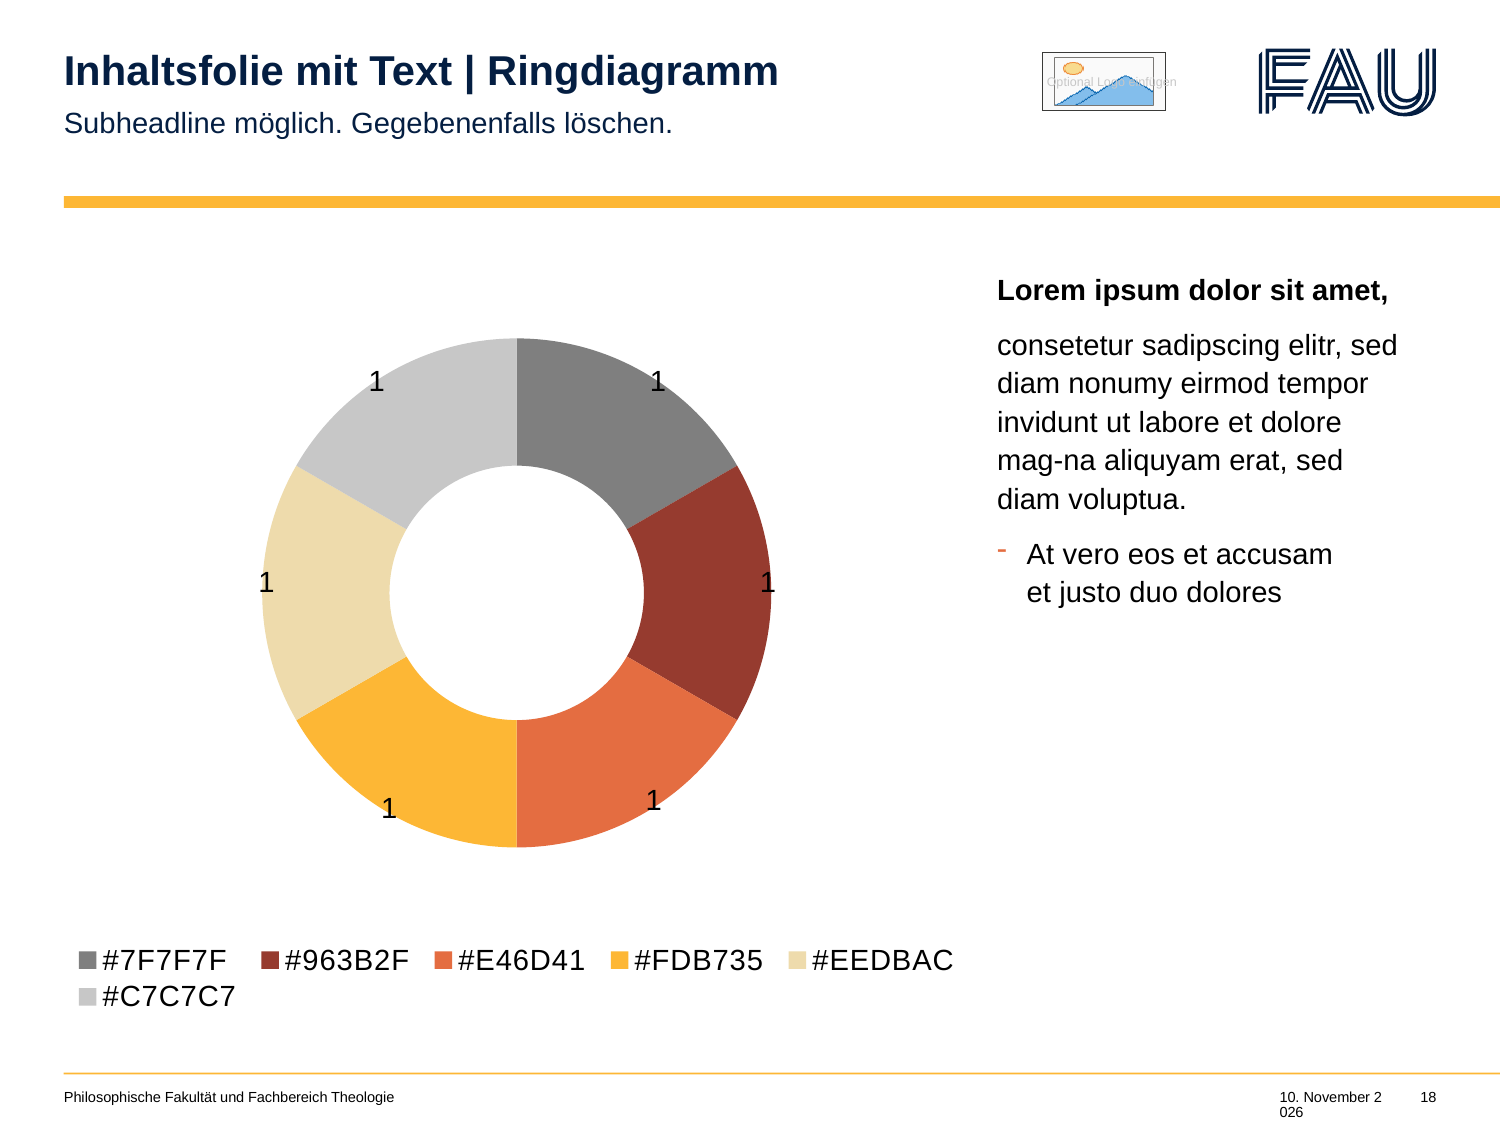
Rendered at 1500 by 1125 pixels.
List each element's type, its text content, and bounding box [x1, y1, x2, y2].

chart [63, 267, 970, 1018]
slide_number 18 [1406, 1088, 1437, 1106]
list Subheadline möglich. Gegebenenfalls löschen. [63, 100, 906, 137]
title Inhaltsfolie mit Text | Ringdiagramm [63, 49, 906, 95]
list Lorem ipsum dolor sit amet, consetetur sadipscing elitr, sed diam nonumy eirmod tempor invidunt ut labore et dolore mag-na aliquyam erat, sed diam voluptua. At vero eos et accusam et justo duo dolores [997, 267, 1437, 1018]
footer Philosophische Fakultät und Fachbereich Theologie [63, 1088, 737, 1106]
picture [1037, 49, 1171, 113]
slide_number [1279, 1088, 1387, 1106]
